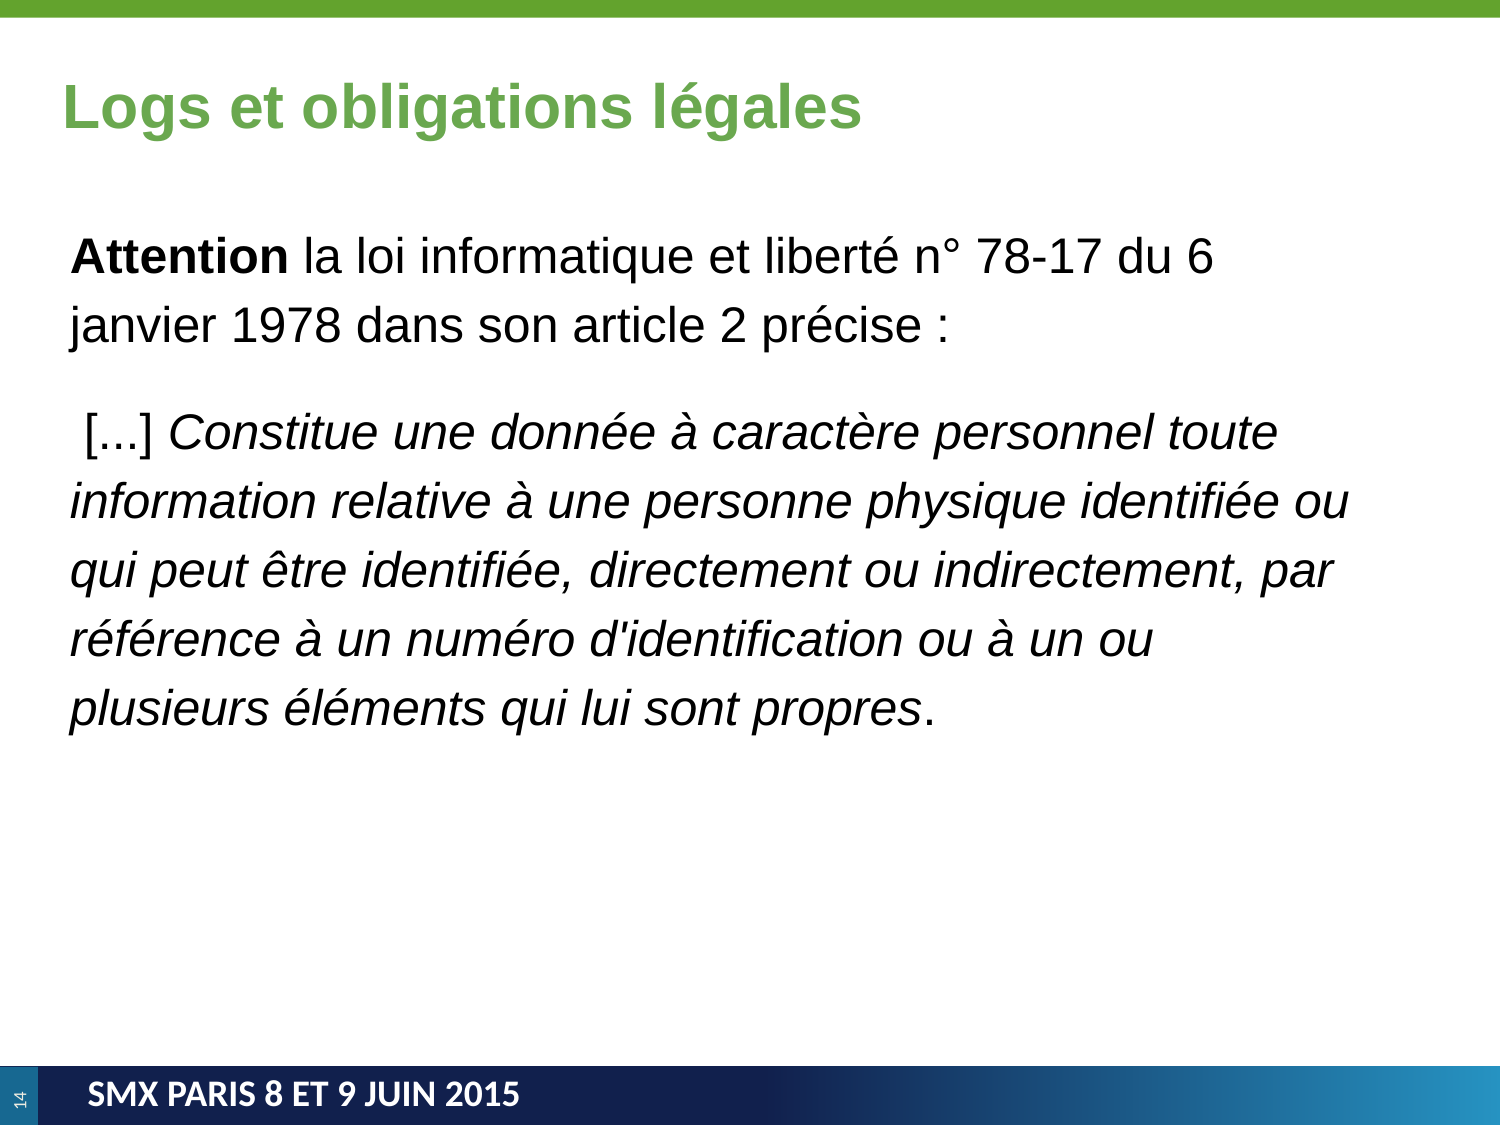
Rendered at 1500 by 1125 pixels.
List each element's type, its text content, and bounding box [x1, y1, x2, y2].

title Logs et obligations légales [47, 51, 1400, 151]
list Attention la loi informatique et liberté n° 78-17 du 6 janvier 1978 dans son article 2 précise : [...] Constitue une donnée à caractère personnel toute information relative à une personne physique identifiée ou qui peut être identifiée, directement ou indirectement, par référence à un numéro d'identification ou à un ou plusieurs éléments qui lui sont propres. [54, 200, 1380, 1041]
